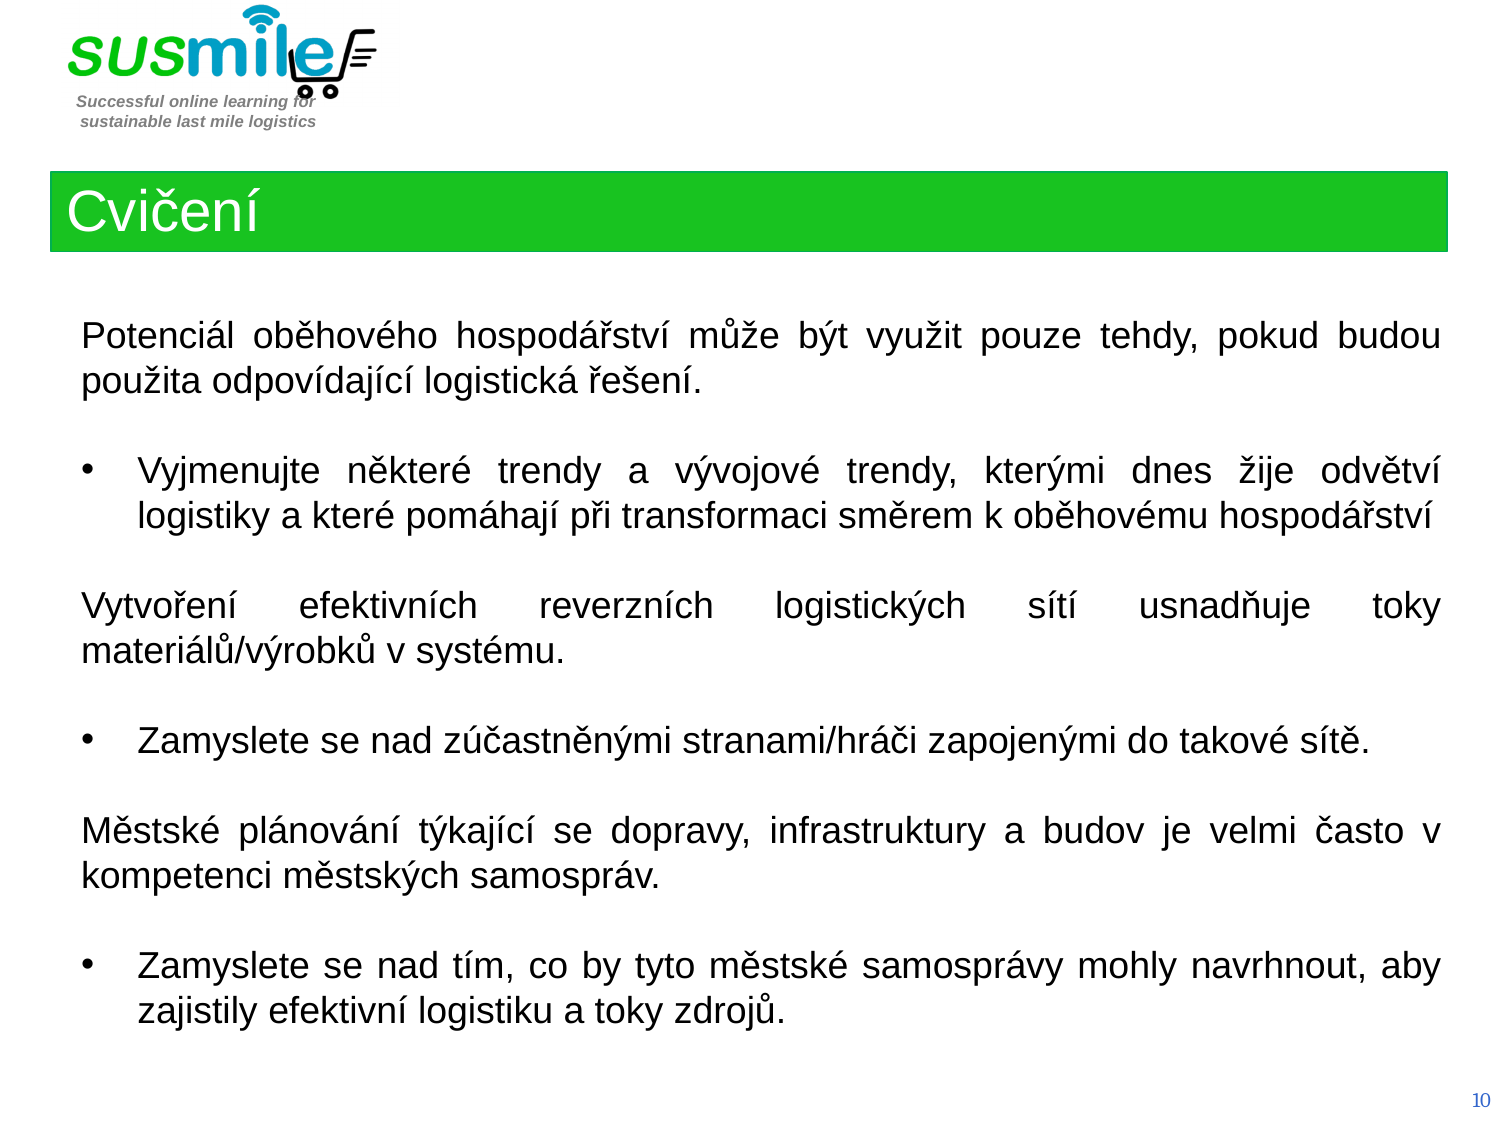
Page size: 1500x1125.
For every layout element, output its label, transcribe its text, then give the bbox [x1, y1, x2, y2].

slide_number 10 [1156, 1069, 1500, 1125]
text_box Cvičení [51, 171, 1448, 252]
text_box Potenciál oběhového hospodářství může být využit pouze tehdy, pokud budou použita odpovídající logistická řešení. Vyjmenujte některé trendy a vývojové trendy, kterými dnes žije odvětví logistiky a které pomáhají při transformaci směrem k oběhovému hospodářství Vytvoření efektivních reverzních logistických sítí usnadňuje toky materiálů/výrobků v systému. Zamyslete se nad zúčastněnými stranami/hráči zapojenými do takové sítě. Městské plánování týkající se dopravy, infrastruktury a budov je velmi často v kompetenci městských samospráv. Zamyslete se nad tím, co by tyto městské samosprávy mohly navrhnout, aby zajistily efektivní logistiku a toky zdrojů. [66, 303, 1457, 1111]
picture [61, 0, 400, 107]
